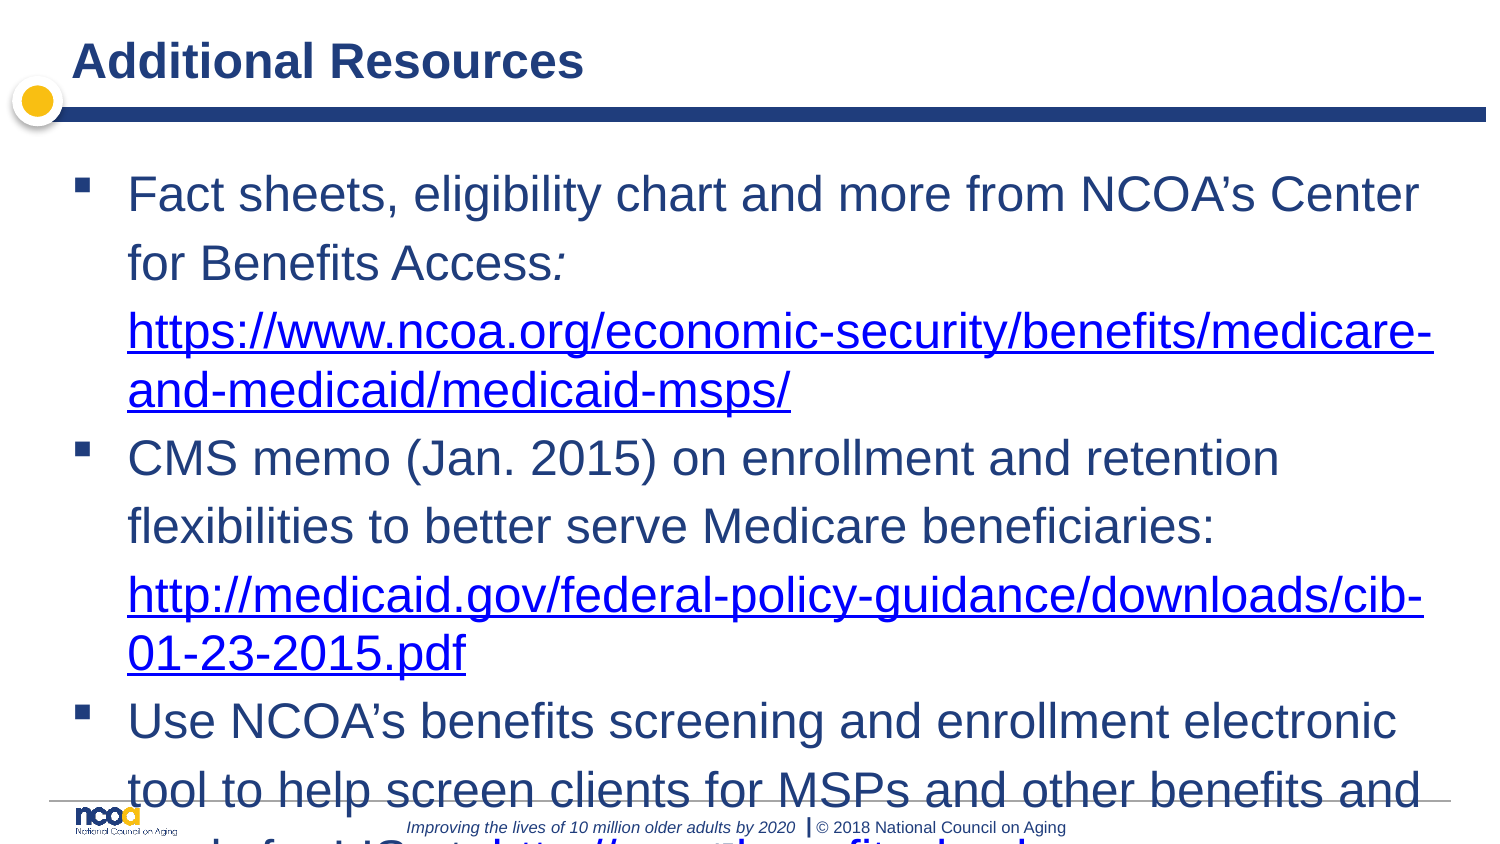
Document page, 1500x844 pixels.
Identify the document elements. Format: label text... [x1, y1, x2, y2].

picture [76, 807, 177, 836]
title Additional Resources [56, 21, 1425, 133]
list Fact sheets, eligibility chart and more from NCOA’s Center for Benefits Access: https://www.ncoa.org/economic-security/benefits/medicare-and-medicaid/medicaid-msps/ CMS memo (Jan. 2015) on enrollment and retention flexibilities to better serve Medicare beneficiaries: http://medicaid.gov/federal-policy-guidance/downloads/cib-01-23-2015.pdf Use NCOA’s benefits screening and enrollment electronic tool to help screen clients for MSPs and other benefits and apply for LIS at: http://www.benefitscheckup.org [56, 146, 1451, 800]
